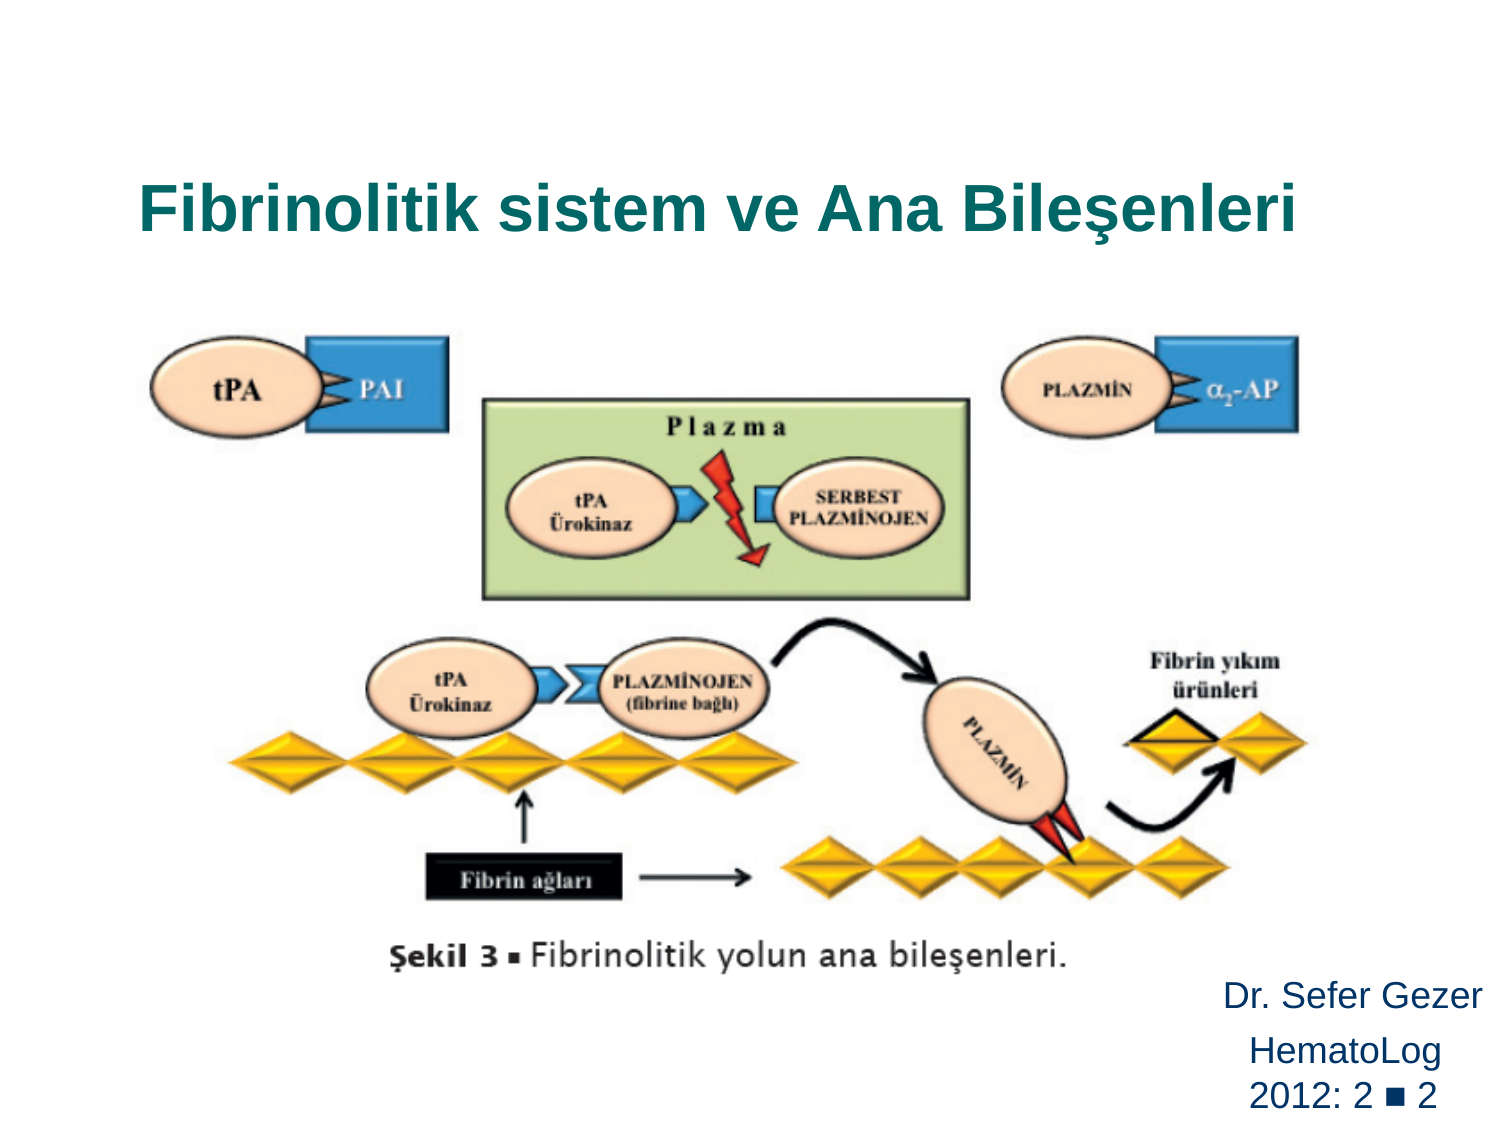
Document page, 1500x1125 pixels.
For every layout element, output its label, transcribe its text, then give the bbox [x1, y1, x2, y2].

text_box Dr. Sefer Gezer [1208, 964, 1499, 1024]
text_box HematoLog 2012: 2 ■ 2 [1234, 1018, 1471, 1124]
title Fibrinolitik sistem ve Ana Bileşenleri [123, 66, 1425, 255]
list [100, 255, 1385, 994]
